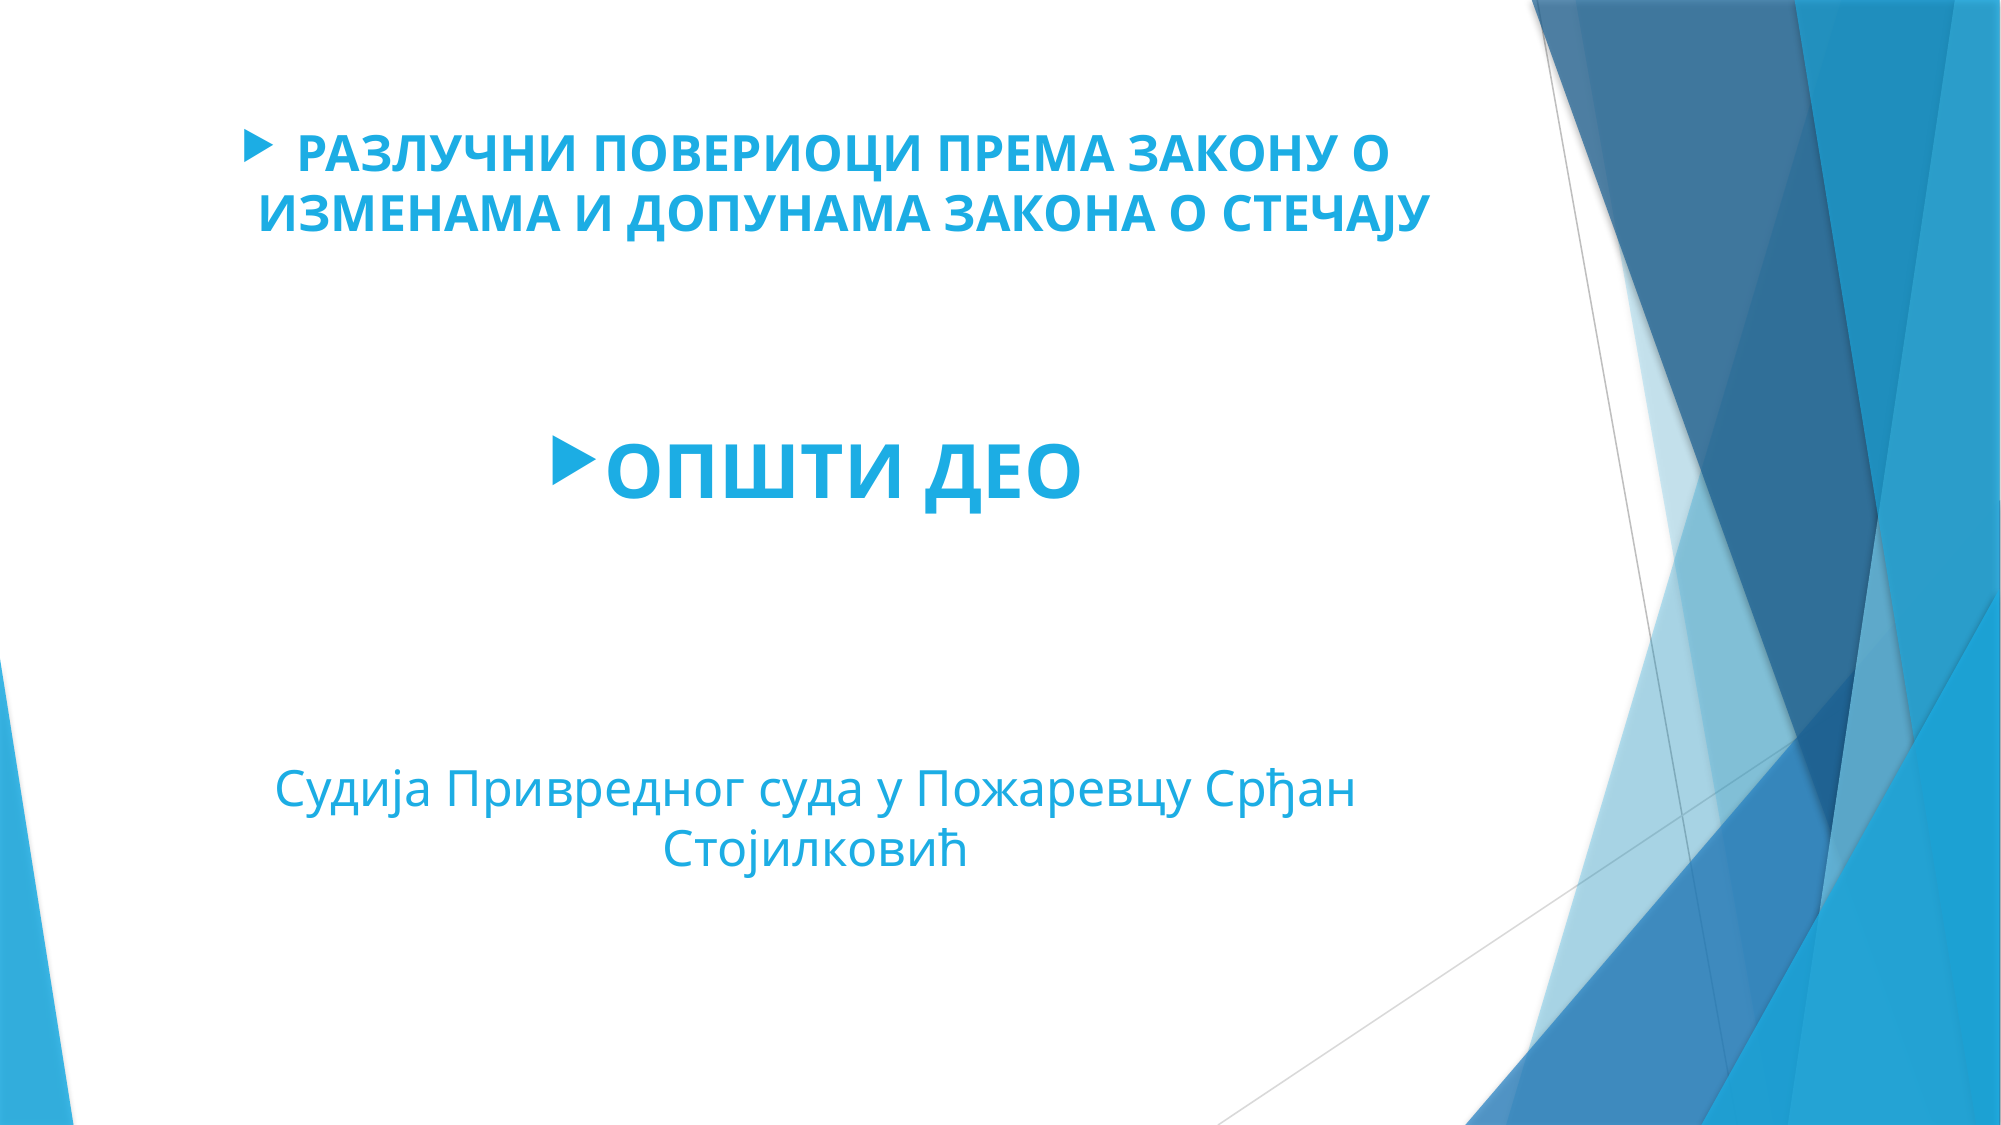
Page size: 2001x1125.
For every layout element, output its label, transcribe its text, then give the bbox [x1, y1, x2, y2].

list РАЗЛУЧНИ ПОВЕРИОЦИ ПРЕМА ЗАКОНУ О ИЗМЕНАМА И ДОПУНАМА ЗАКОНА О СТЕЧАЈУ ОПШТИ ДЕО Судија Привредног суда у Пожаревцу Срђан Стојилковић [111, 32, 1522, 992]
